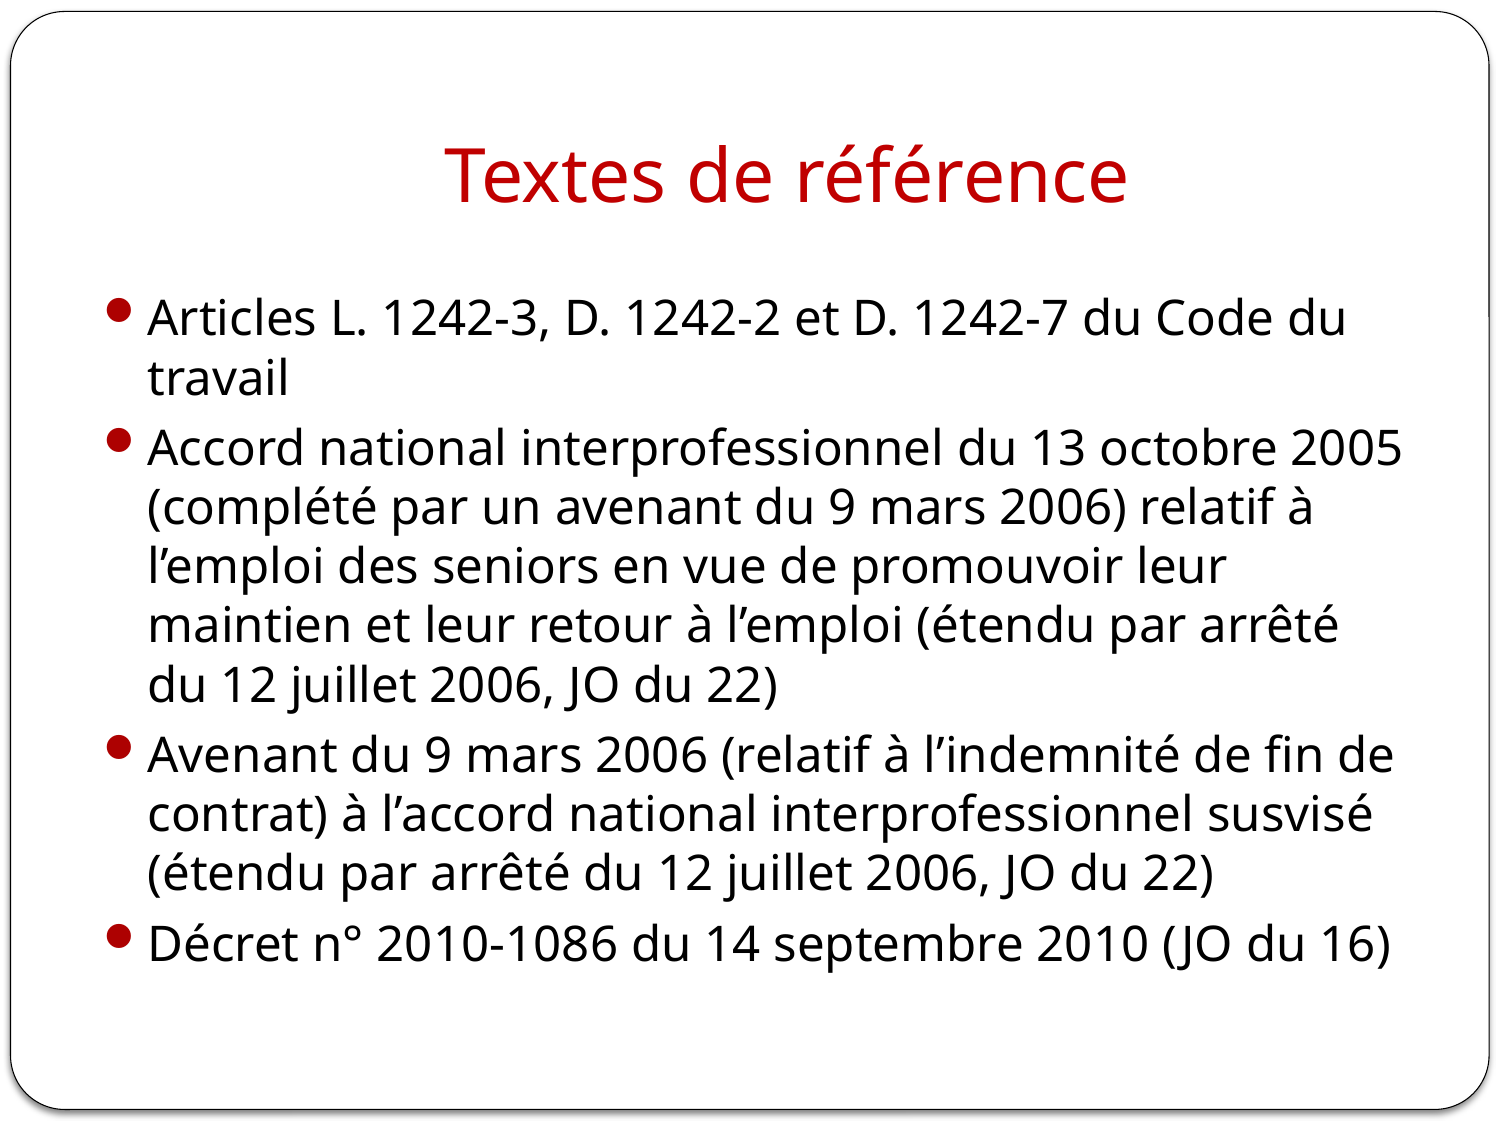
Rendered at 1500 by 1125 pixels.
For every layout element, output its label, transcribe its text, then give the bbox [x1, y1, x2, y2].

title Textes de référence [150, 45, 1425, 233]
list Articles L. 1242-3, D. 1242-2 et D. 1242-7 du Code du travail Accord national interprofessionnel du 13 octobre 2005 (complété par un avenant du 9 mars 2006) relatif à l’emploi des seniors en vue de promouvoir leur maintien et leur retour à l’emploi (étendu par arrêté du 12 juillet 2006, JO du 22) Avenant du 9 mars 2006 (relatif à l’indemnité de fin de contrat) à l’accord national interprofessionnel susvisé (étendu par arrêté du 12 juillet 2006, JO du 22) Décret n° 2010-1086 du 14 septembre 2010 (JO du 16) [88, 278, 1425, 988]
